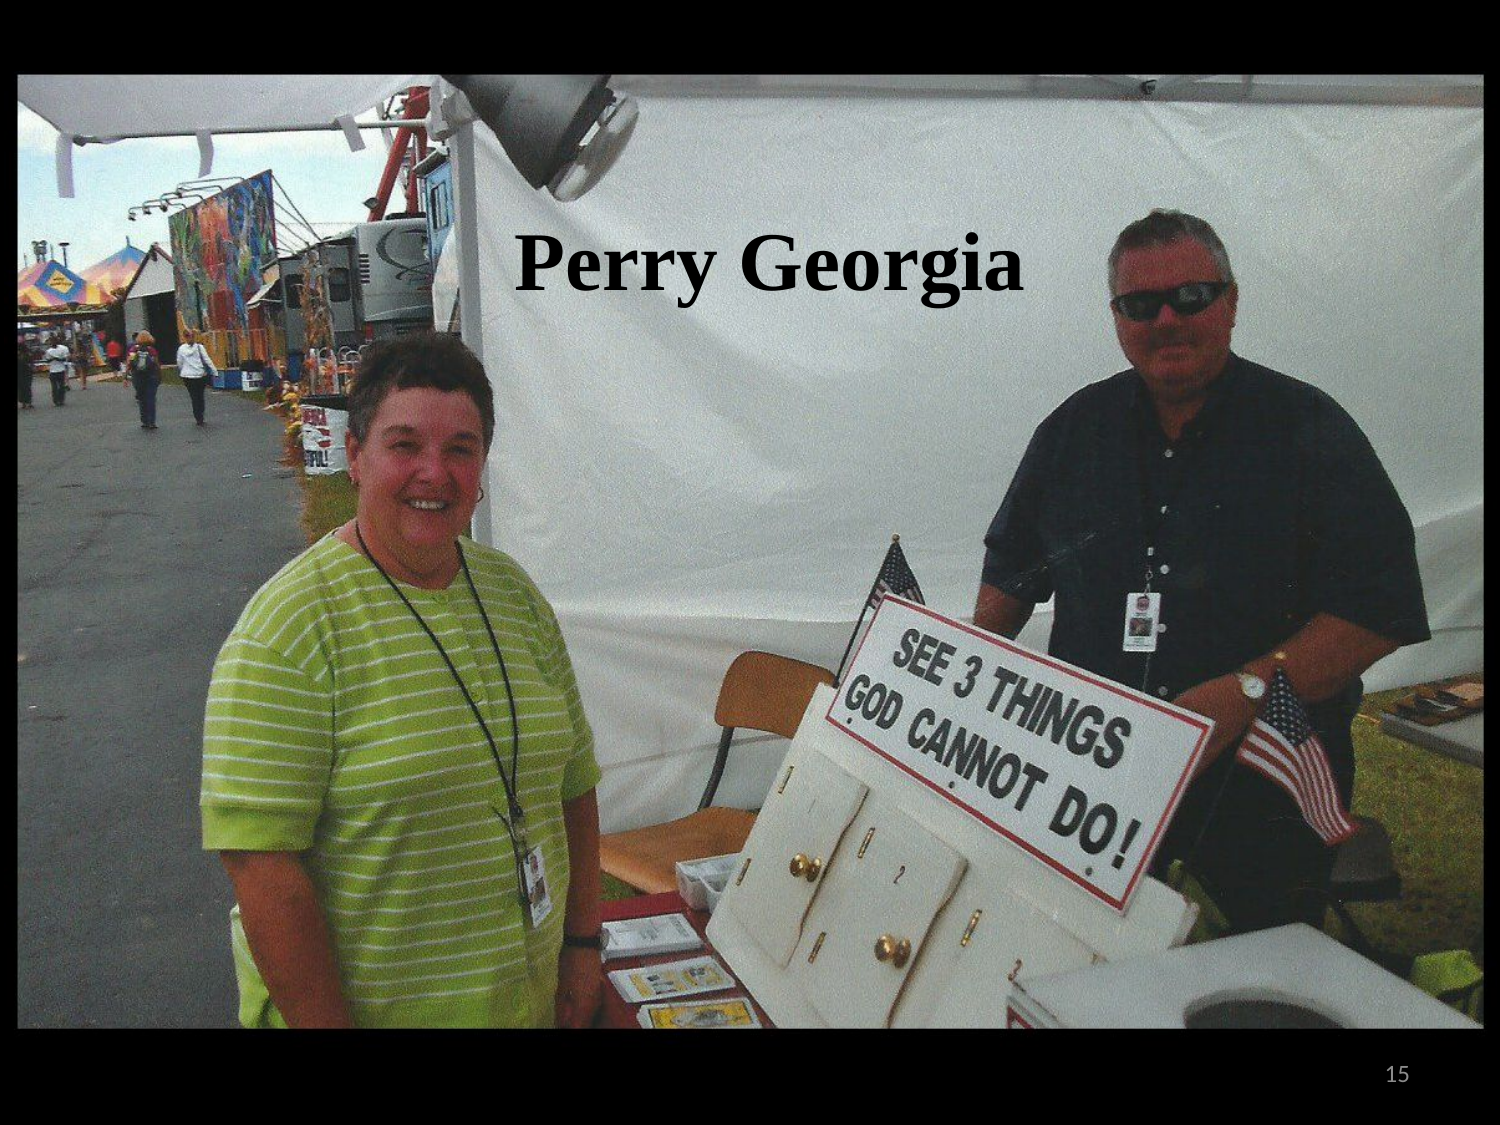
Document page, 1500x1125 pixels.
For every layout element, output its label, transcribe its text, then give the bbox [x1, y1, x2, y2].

picture [4, 71, 1500, 1051]
slide_number 15 [1074, 1058, 1425, 1103]
